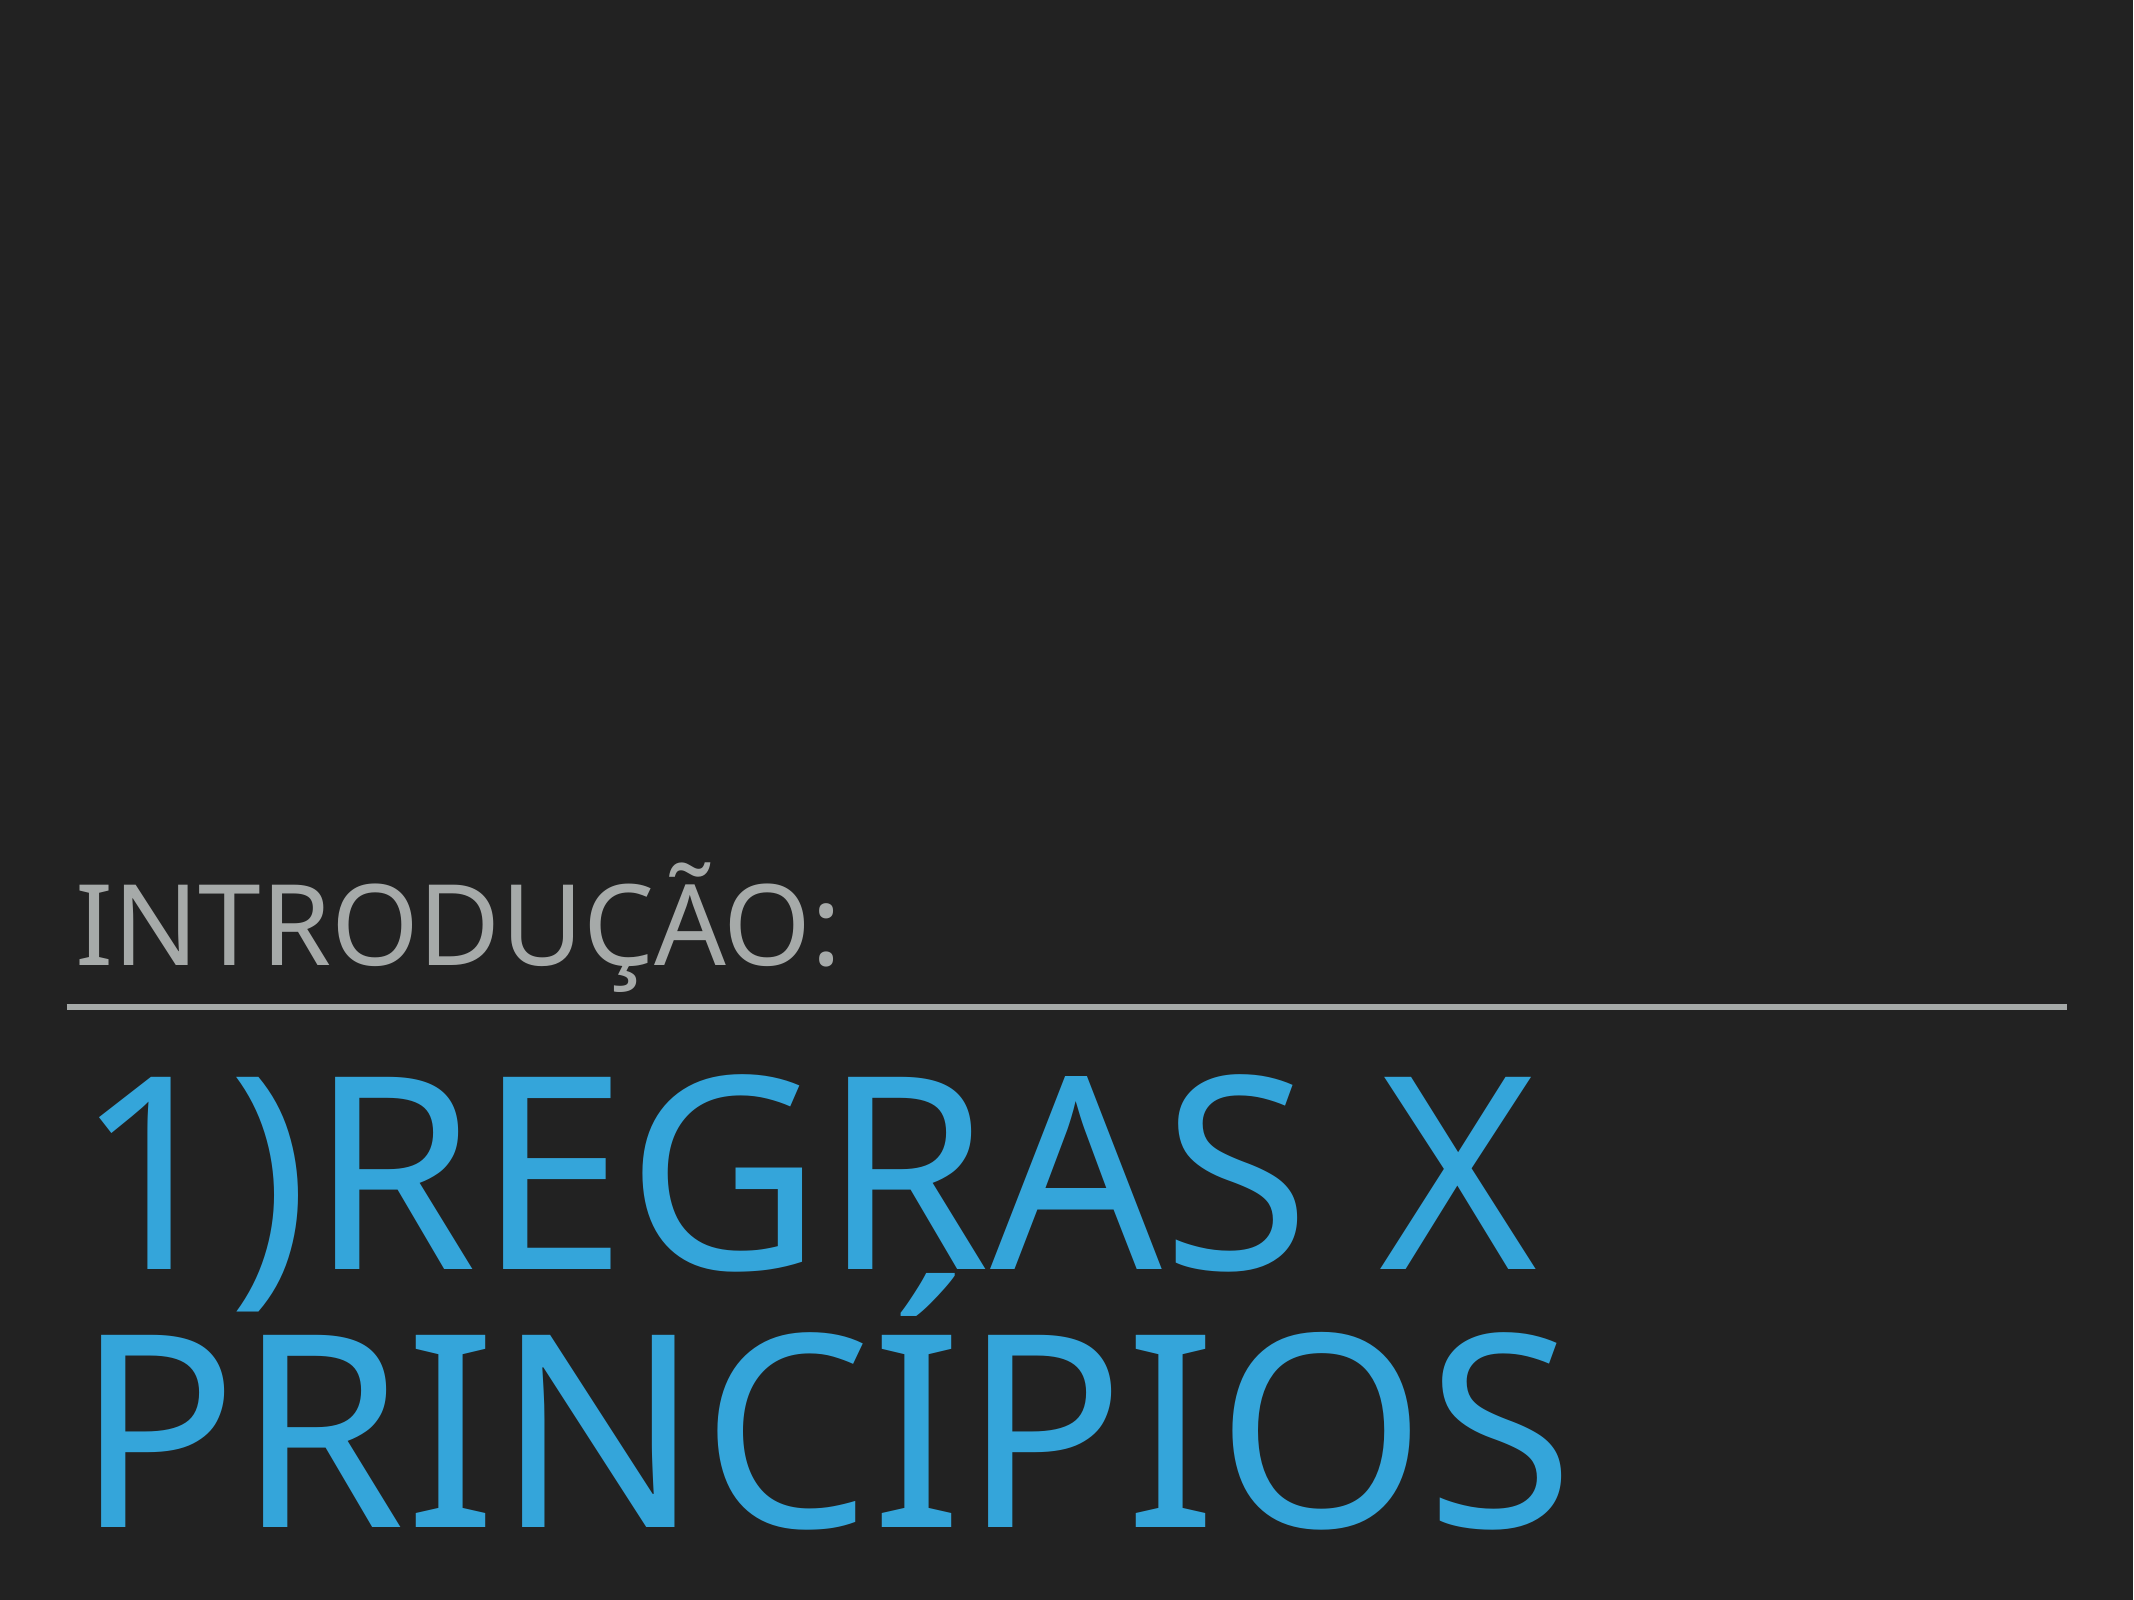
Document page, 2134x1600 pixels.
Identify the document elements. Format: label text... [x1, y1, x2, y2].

title 1)Regras X princípios [66, 1053, 2068, 1499]
subtitle Introdução: [66, 699, 2068, 997]
